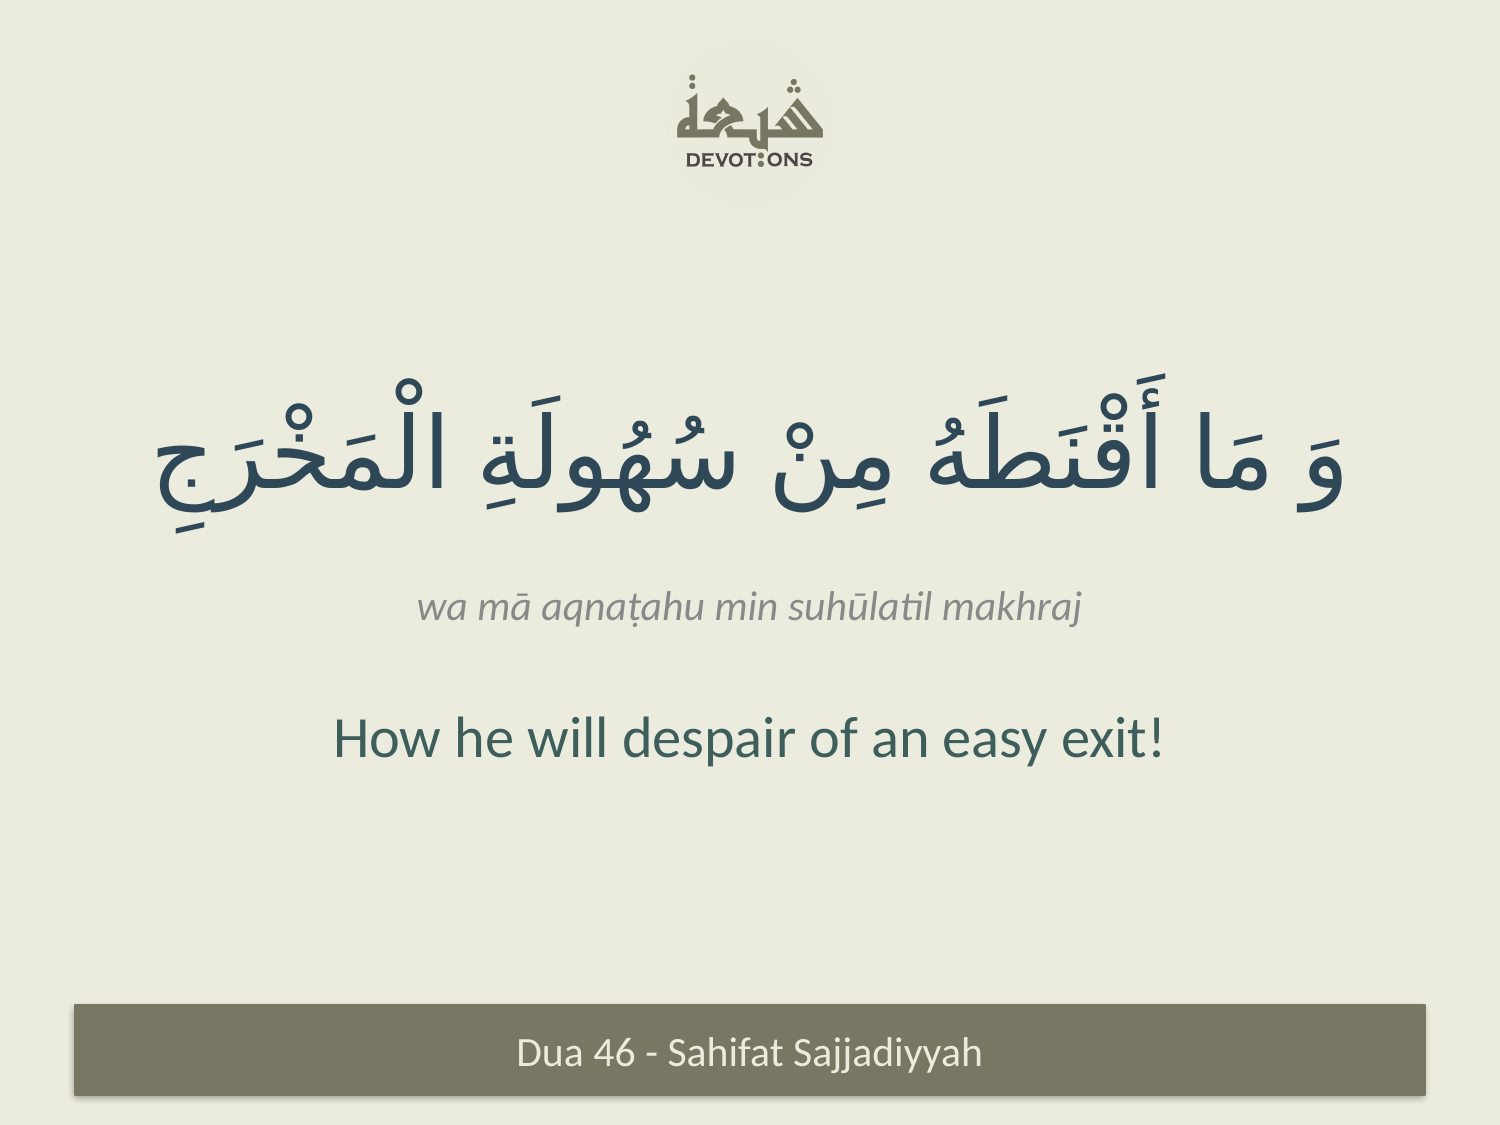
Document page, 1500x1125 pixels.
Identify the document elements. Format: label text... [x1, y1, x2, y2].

picture [656, 29, 844, 218]
text_box [74, 1004, 1426, 1096]
text_box وَ مَا أَقْنَطَهُ مِنْ سُهُولَةِ الْمَخْرَجِ wa mā aqnaṭahu min suhūlatil makhraj How he will despair of an easy exit! [74, 381, 1425, 776]
text_box Dua 46 - Sahifat Sajjadiyyah [501, 1017, 999, 1083]
